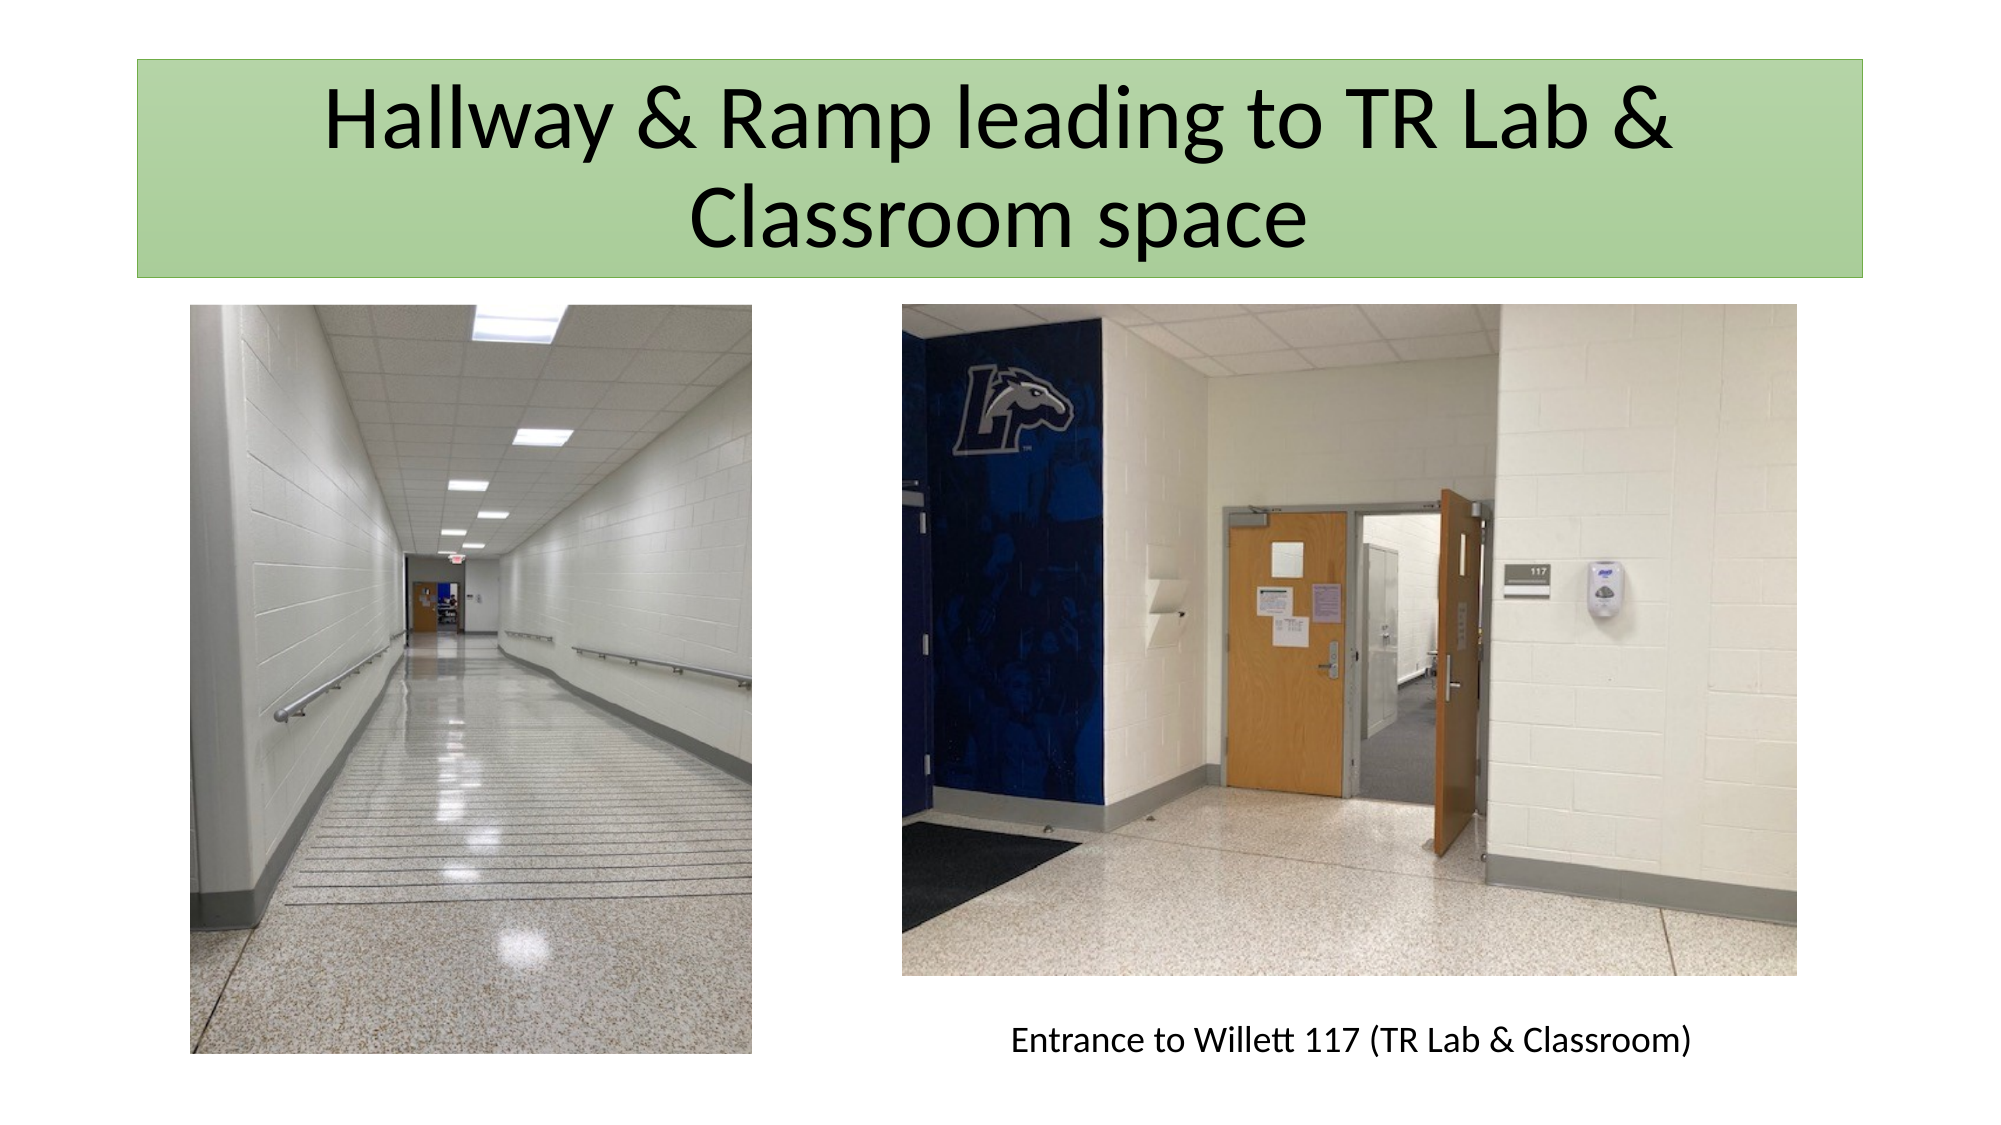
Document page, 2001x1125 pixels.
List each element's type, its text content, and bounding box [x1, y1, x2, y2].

picture [190, 961, 752, 1053]
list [95, 398, 845, 961]
text_box Entrance to Willett 117 (TR Lab & Classroom) [976, 1007, 1727, 1068]
picture [190, 305, 752, 398]
picture [902, 304, 1797, 976]
title Hallway & Ramp leading to TR Lab & Classroom space [137, 59, 1863, 278]
